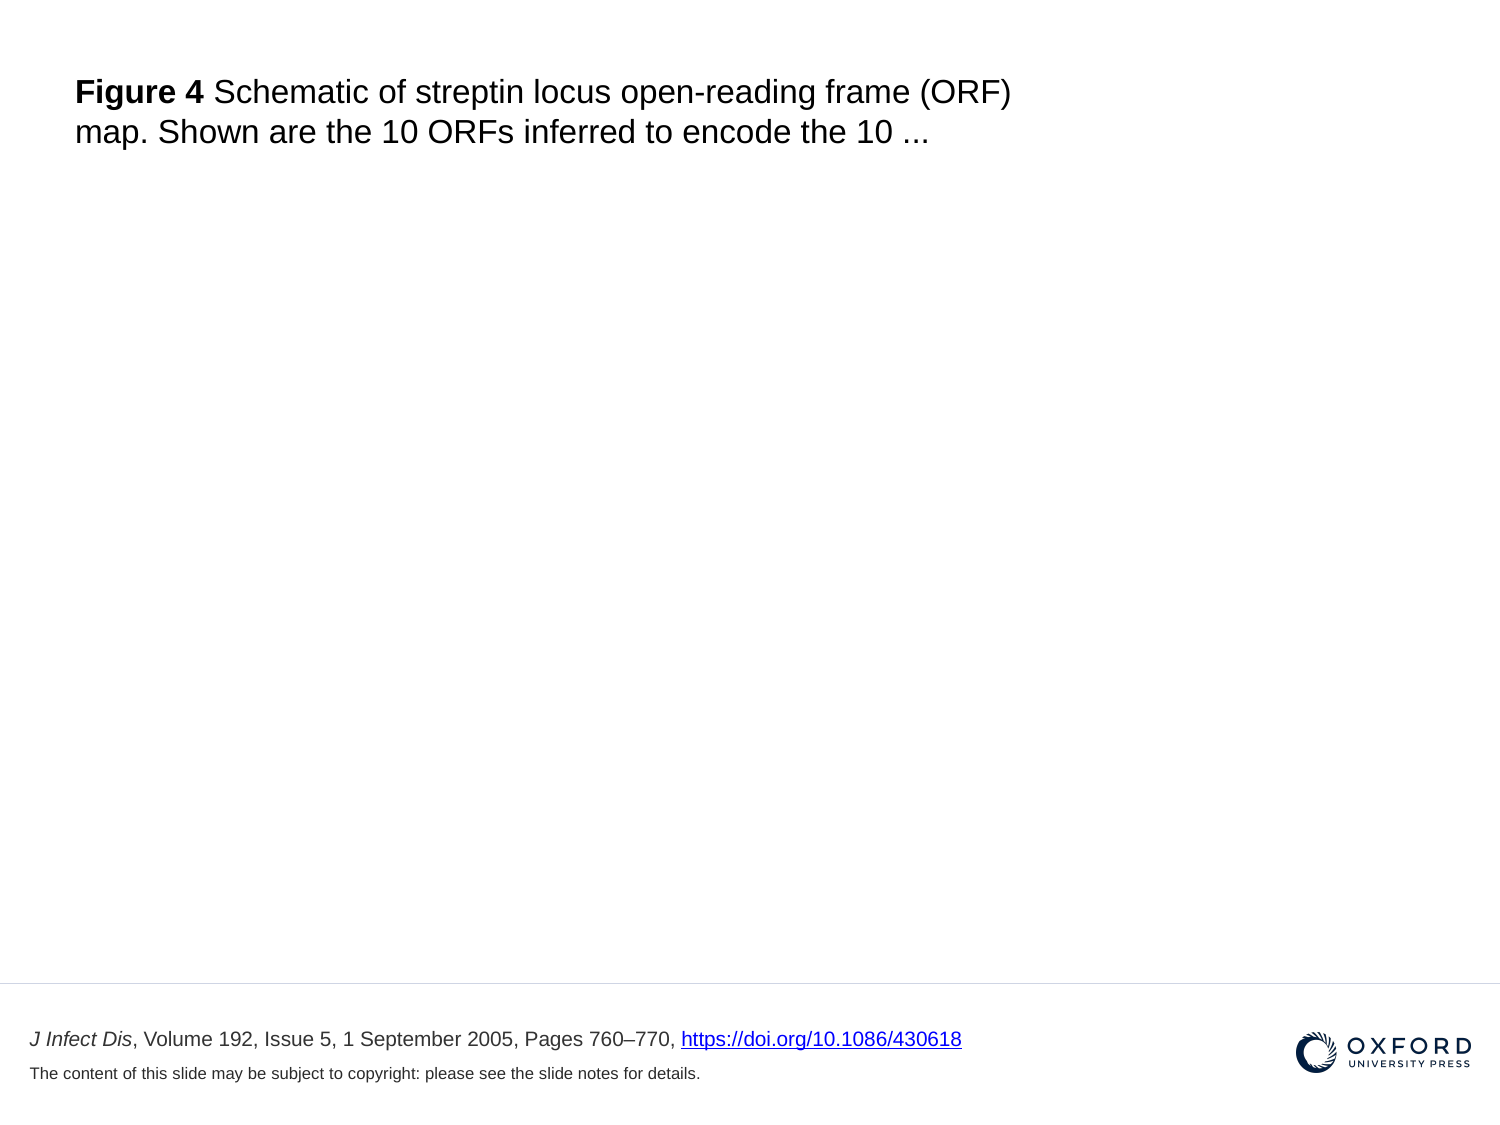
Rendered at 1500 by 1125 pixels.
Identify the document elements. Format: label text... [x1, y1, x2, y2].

picture [1296, 1032, 1471, 1073]
title Figure 4 Schematic of streptin locus open-reading frame (ORF) map. Shown are the 10 ORFs inferred to encode the 10 ... [75, 69, 1078, 171]
footer J Infect Dis, Volume 192, Issue 5, 1 September 2005, Pages 760–770, https://doi.org/10.1086/430618 The content of this slide may be subject to copyright: please see the slide notes for details. [0, 983, 1260, 1125]
